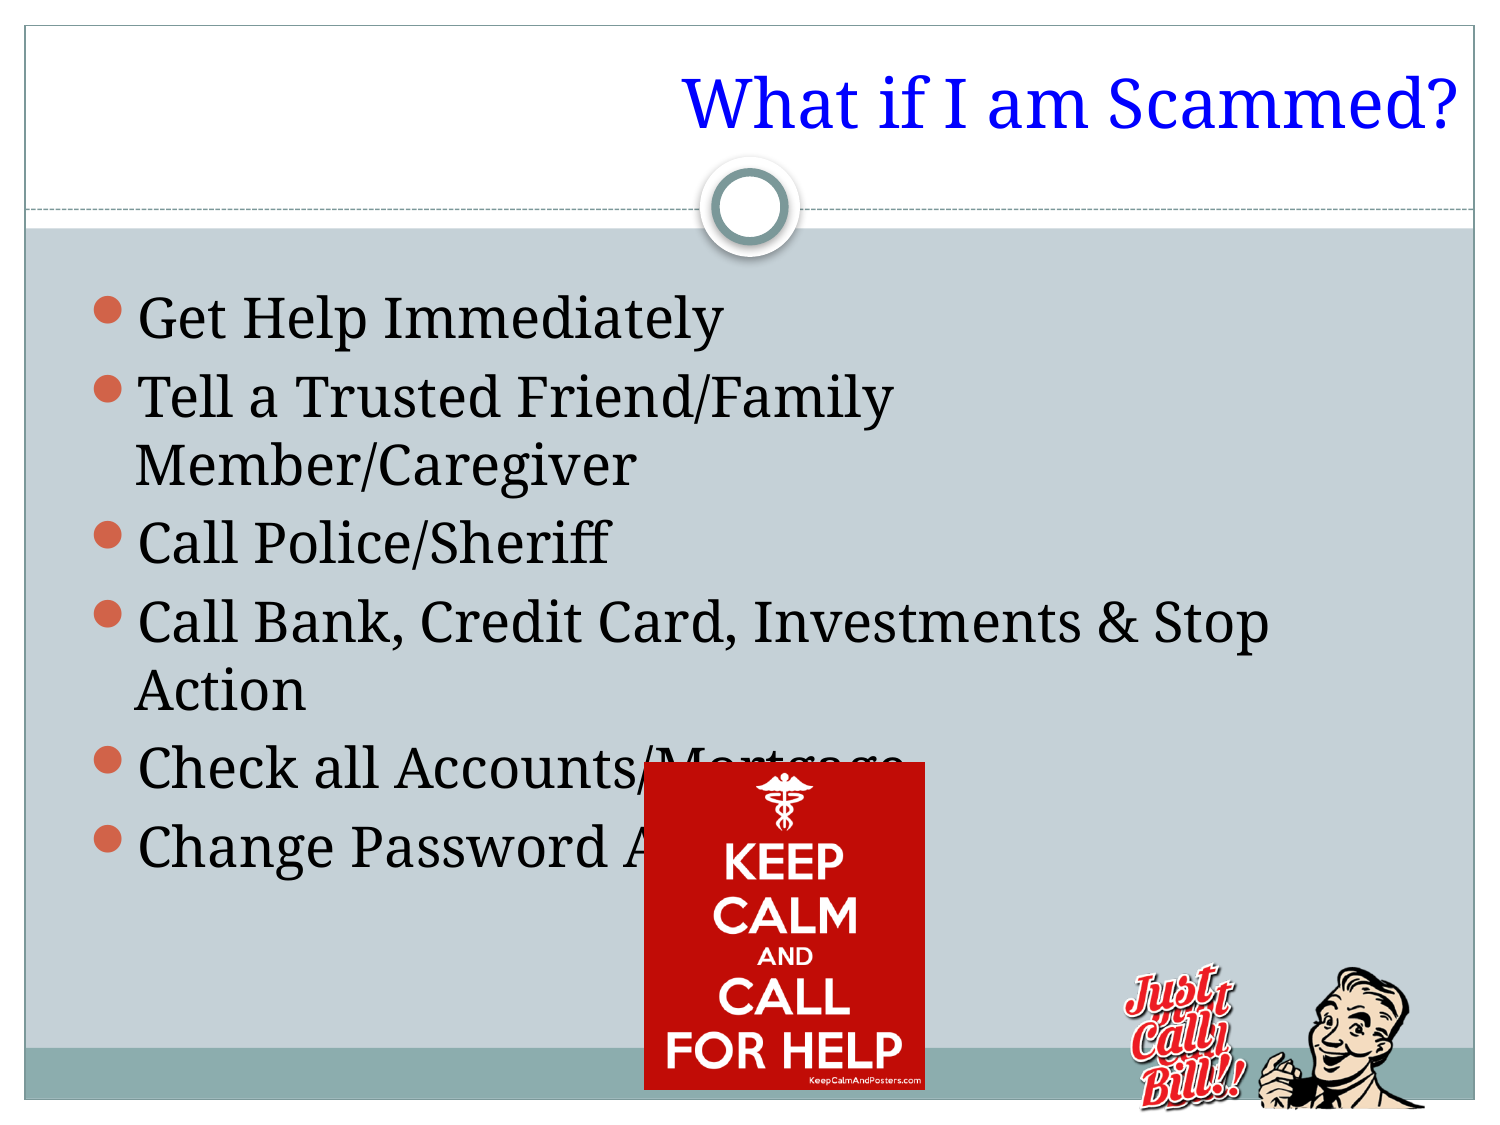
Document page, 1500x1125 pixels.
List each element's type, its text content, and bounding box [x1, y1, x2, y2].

list Get Help Immediately Tell a Trusted Friend/Family Member/Caregiver Call Police/Sheriff Call Bank, Credit Card, Investments & Stop Action Check all Accounts/Mortgage Change Password ASAP [75, 275, 1425, 985]
title What if I am Scammed? [125, 0, 1475, 150]
picture [1122, 985, 1425, 1113]
picture [644, 762, 926, 1090]
